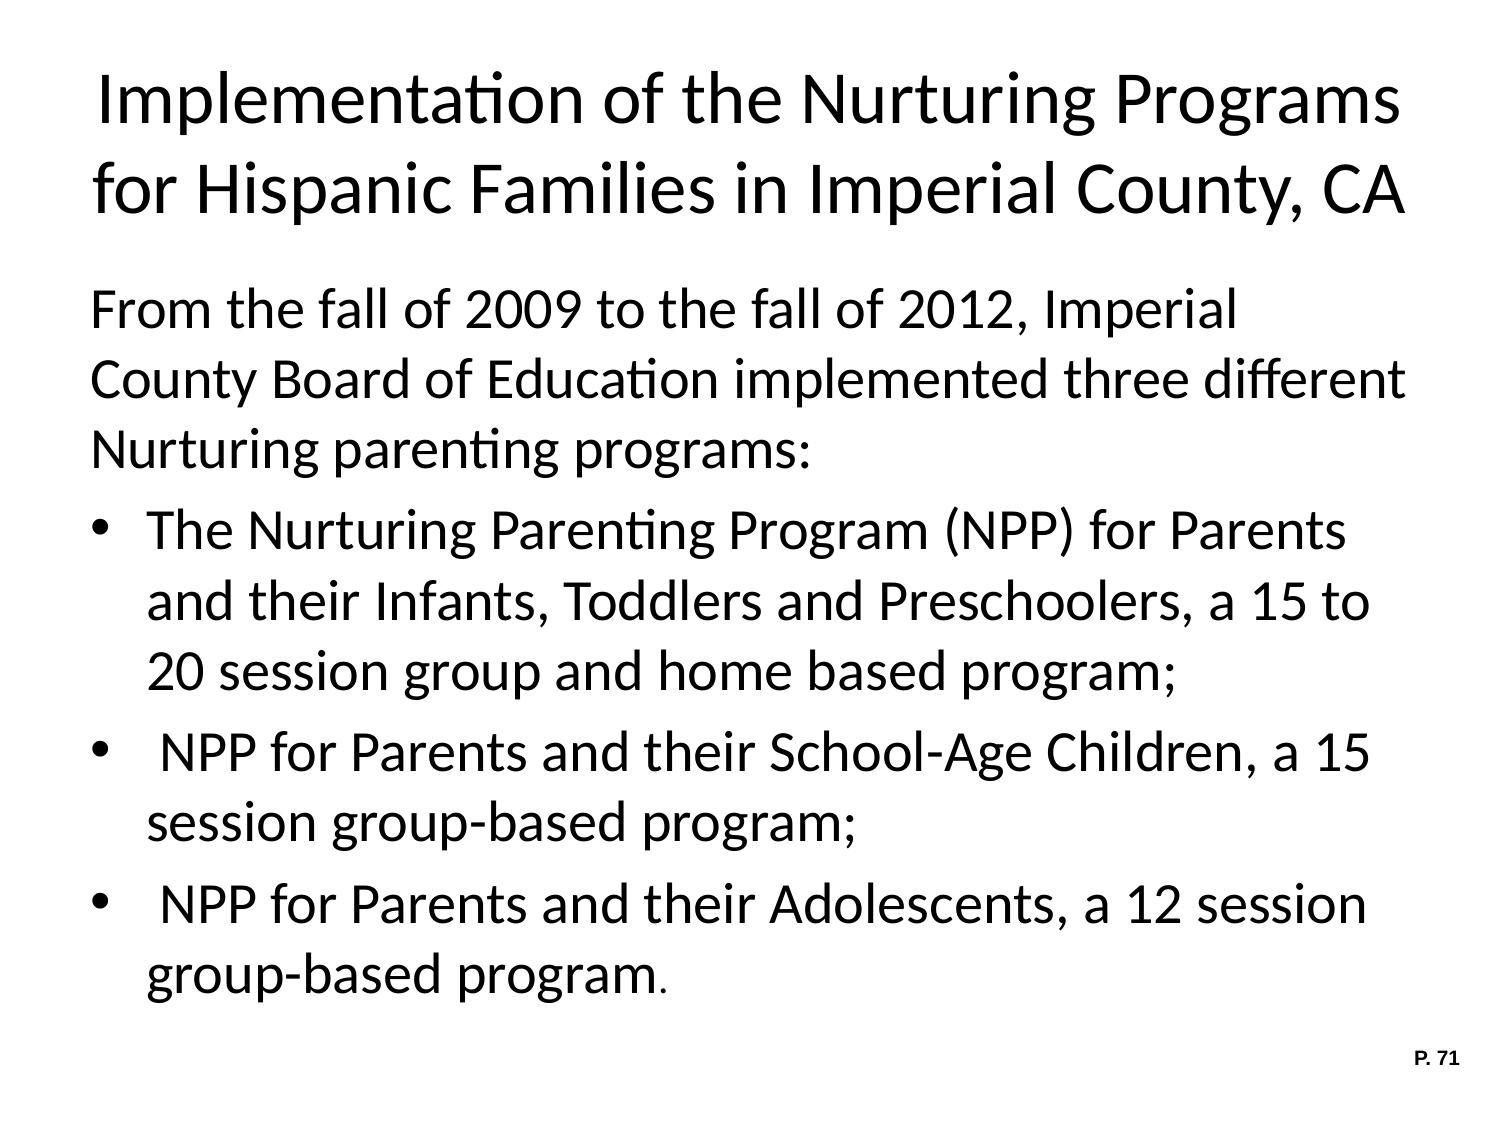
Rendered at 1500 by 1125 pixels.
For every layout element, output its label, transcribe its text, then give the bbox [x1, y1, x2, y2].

list From the fall of 2009 to the fall of 2012, Imperial County Board of Education implemented three different Nurturing parenting programs: The Nurturing Parenting Program (NPP) for Parents and their Infants, Toddlers and Preschoolers, a 15 to 20 session group and home based program; NPP for Parents and their School-Age Children, a 15 session group-based program; NPP for Parents and their Adolescents, a 12 session group-based program. [75, 262, 1425, 1005]
title Implementation of the Nurturing Programs for Hispanic Families in Imperial County, CA [75, 45, 1425, 233]
text_box P. 71 [1399, 1037, 1475, 1078]
